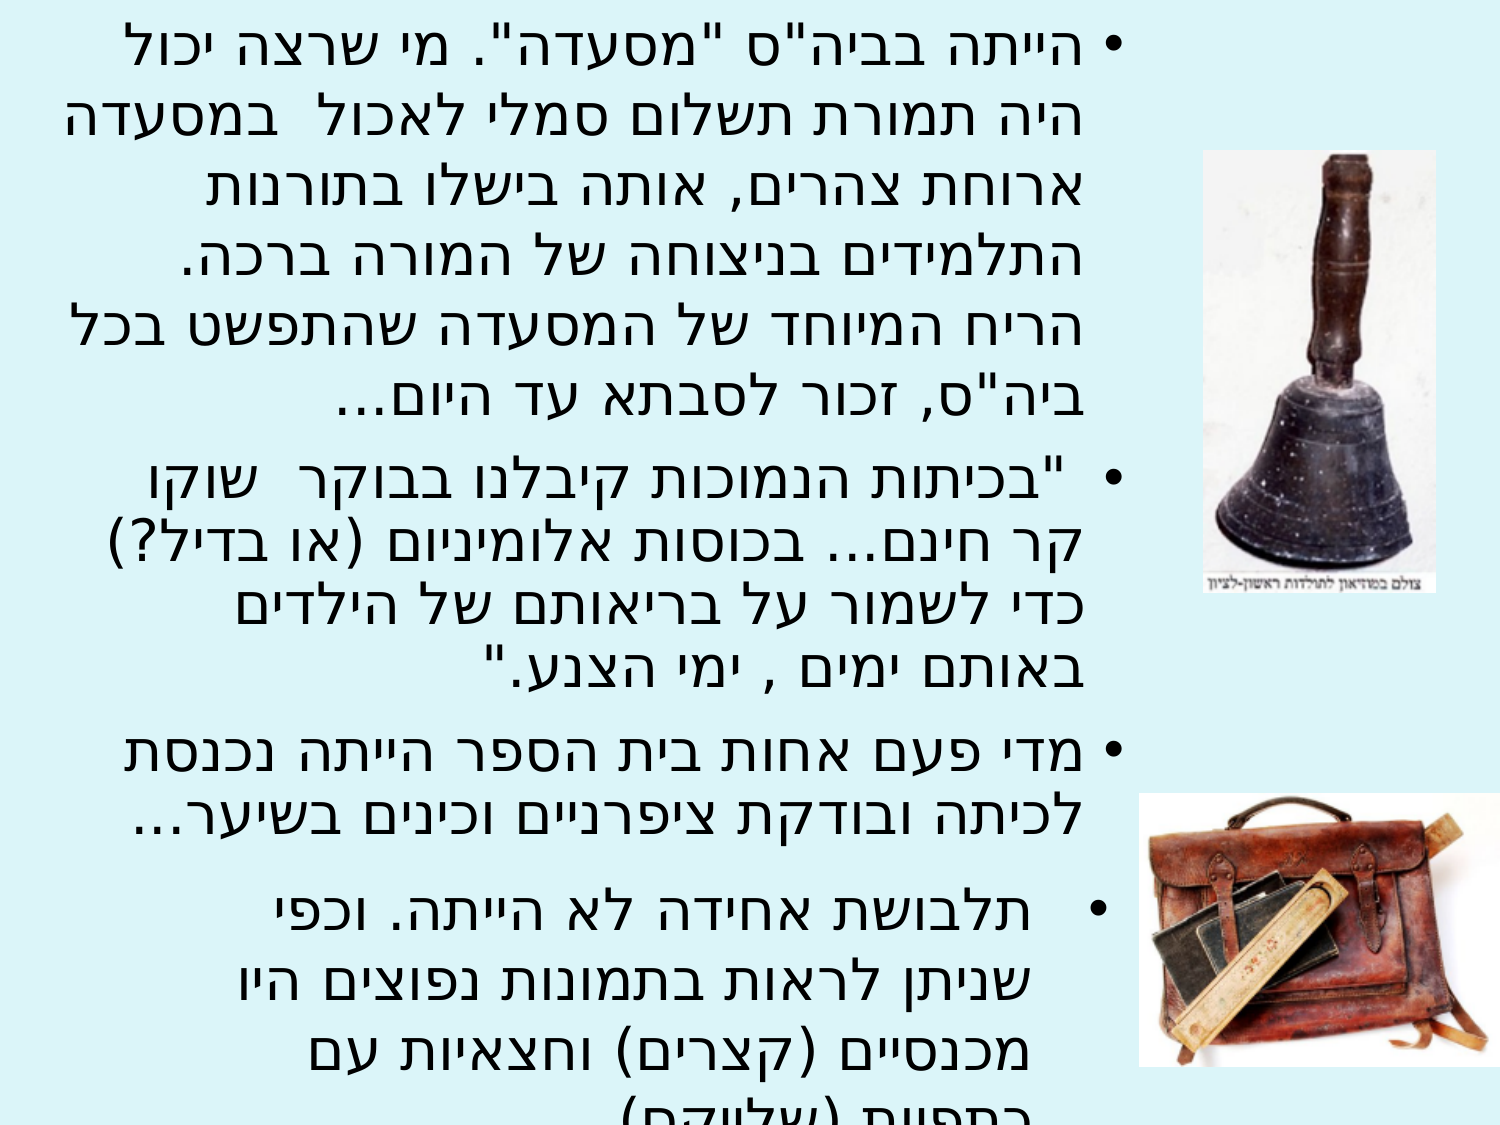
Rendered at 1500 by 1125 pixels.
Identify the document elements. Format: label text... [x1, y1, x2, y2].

picture [1139, 793, 1500, 1067]
text_box תלבושת אחידה לא הייתה. וכפי שניתן לראות בתמונות נפוצים היו מכנסיים (קצרים) וחצאיות עם כתפיות (שלייקס). [143, 865, 1199, 1125]
picture [1203, 150, 1436, 593]
list הייתה בביה"ס "מסעדה". מי שרצה יכול היה תמורת תשלום סמלי לאכול במסעדה ארוחת צהרים, אותה בישלו בתורנות התלמידים בניצוחה של המורה ברכה. הריח המיוחד של המסעדה שהתפשט בכל ביה"ס, זכור לסבתא עד היום... "בכיתות הנמוכות קיבלנו בבוקר שוקו קר חינם... בכוסות אלומיניום (או בדיל?) כדי לשמור על בריאותם של הילדים באותם ימים , ימי הצנע." מדי פעם אחות בית הספר הייתה נכנסת לכיתה ובודקת ציפרניים וכינים בשיער... [44, 0, 1140, 784]
